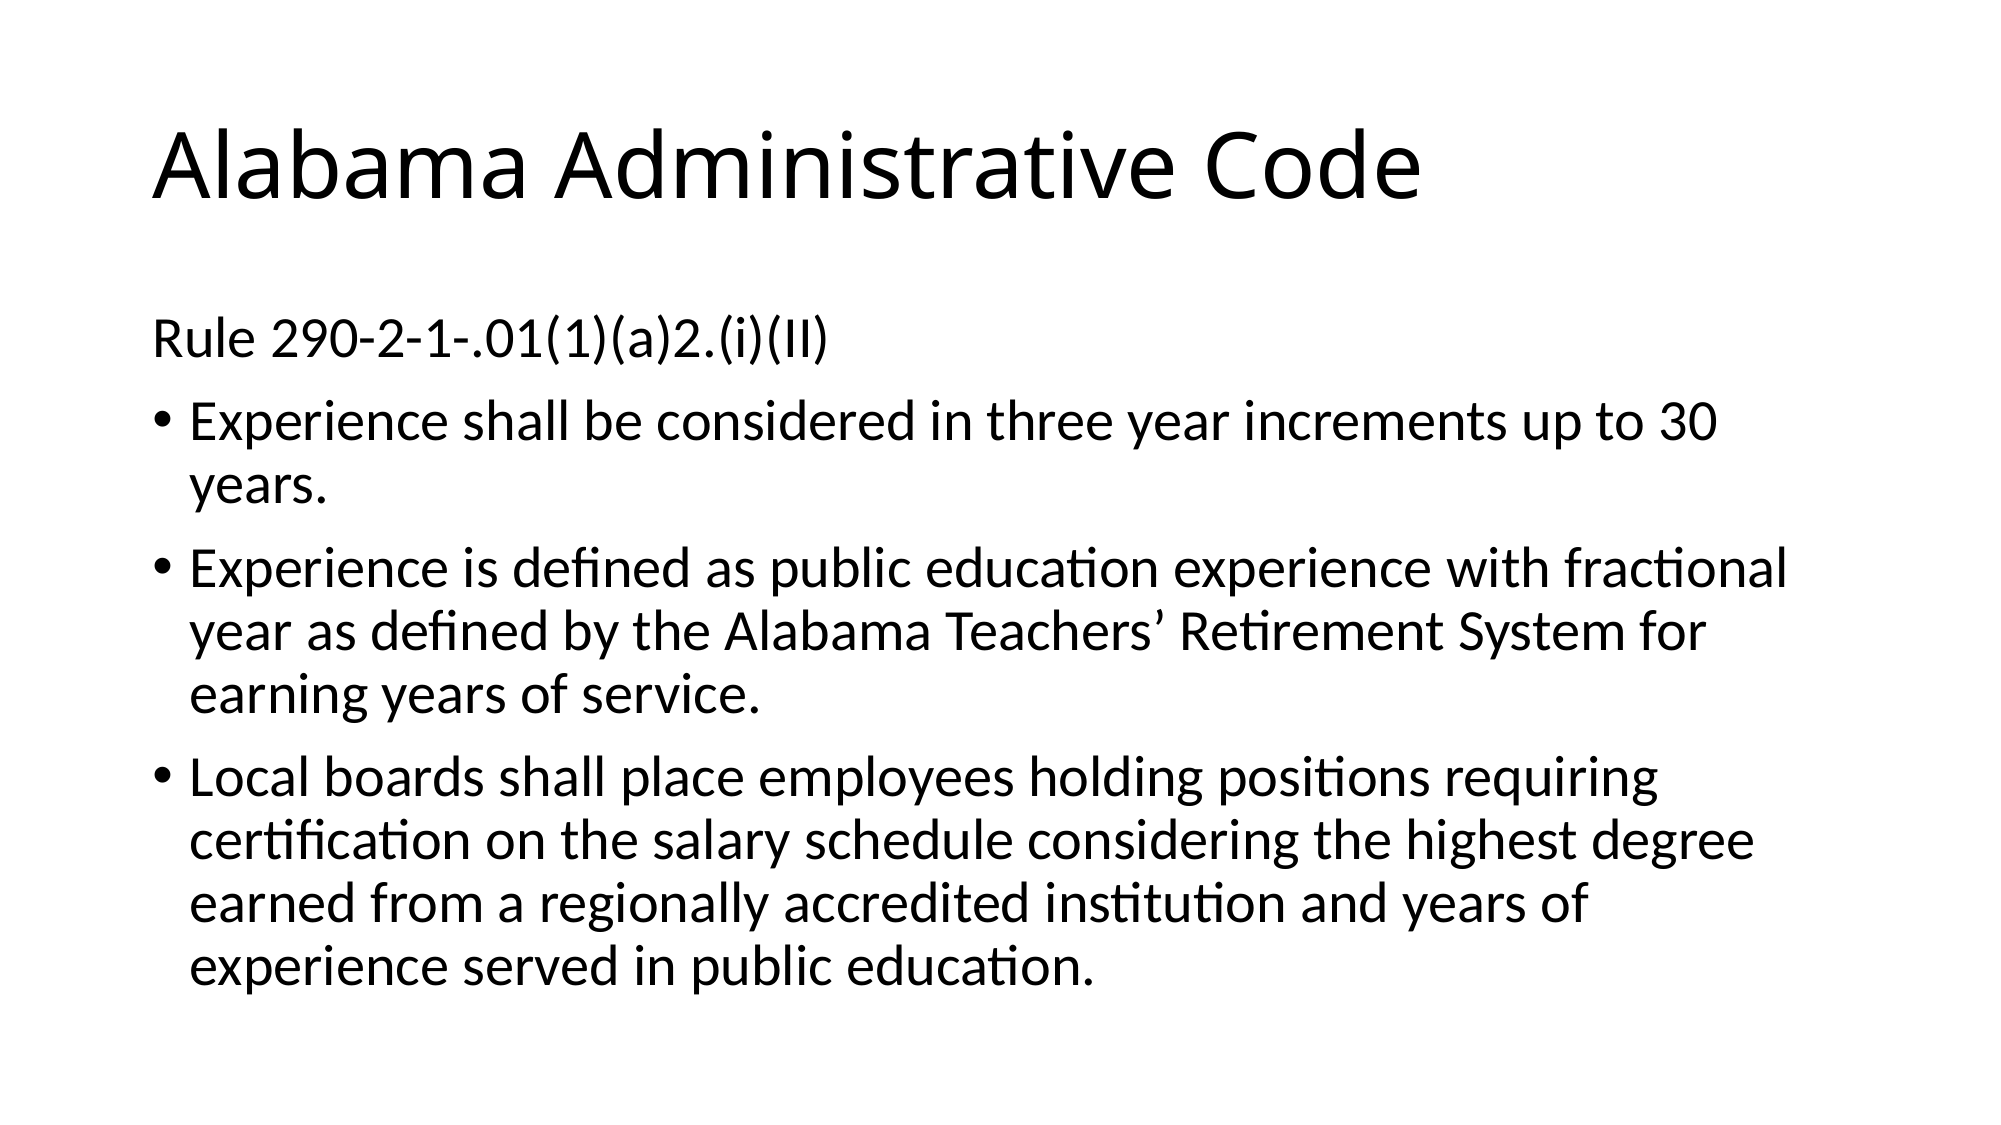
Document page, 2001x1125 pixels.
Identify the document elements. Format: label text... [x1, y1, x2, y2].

title Alabama Administrative Code [137, 59, 1863, 278]
list Rule 290-2-1-.01(1)(a)2.(i)(II) Experience shall be considered in three year increments up to 30 years. Experience is defined as public education experience with fractional year as defined by the Alabama Teachers’ Retirement System for earning years of service. Local boards shall place employees holding positions requiring certification on the salary schedule considering the highest degree earned from a regionally accredited institution and years of experience served in public education. [137, 299, 1863, 1014]
